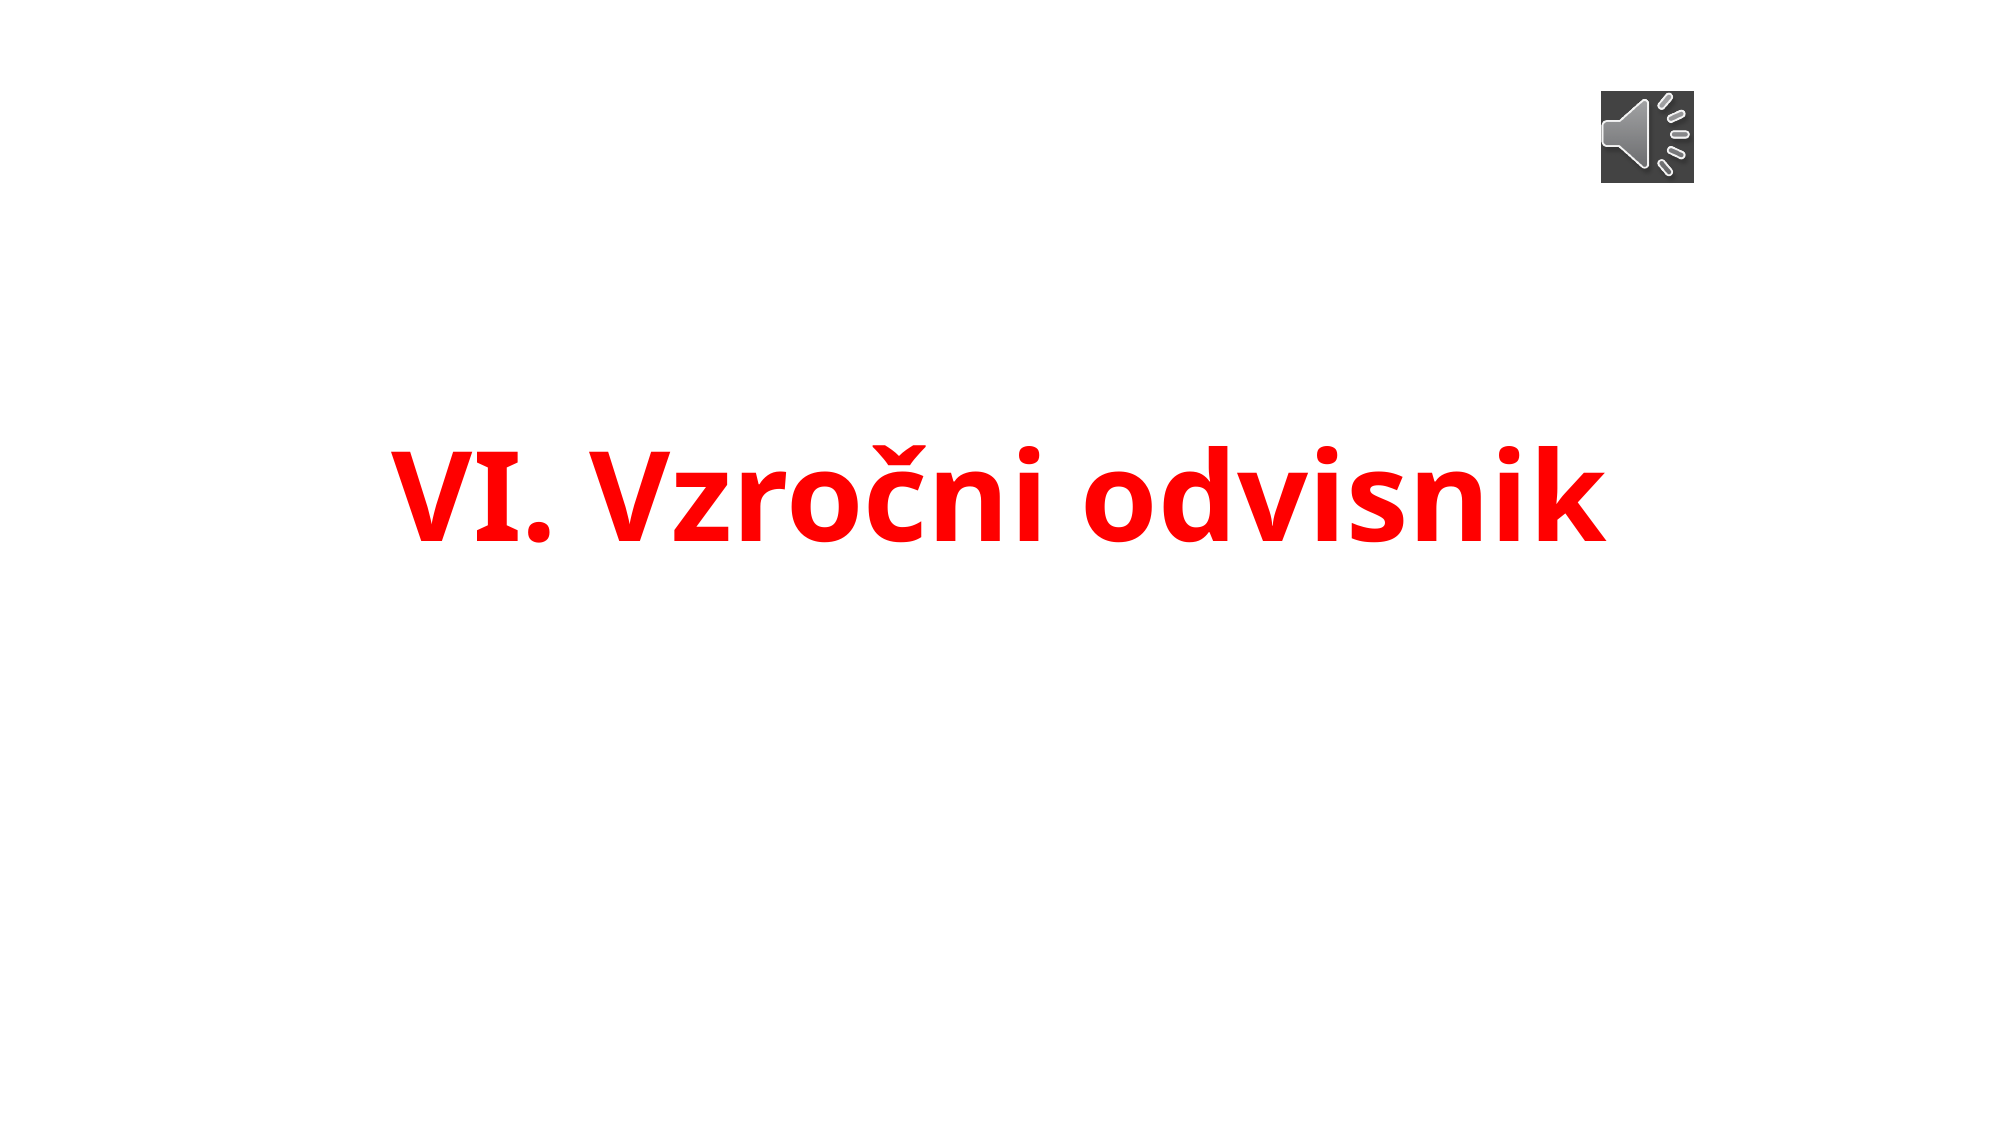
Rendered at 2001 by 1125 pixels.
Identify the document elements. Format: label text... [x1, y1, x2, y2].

title VI. Vzročni odvisnik [249, 184, 1750, 576]
picture [1600, 89, 1695, 185]
